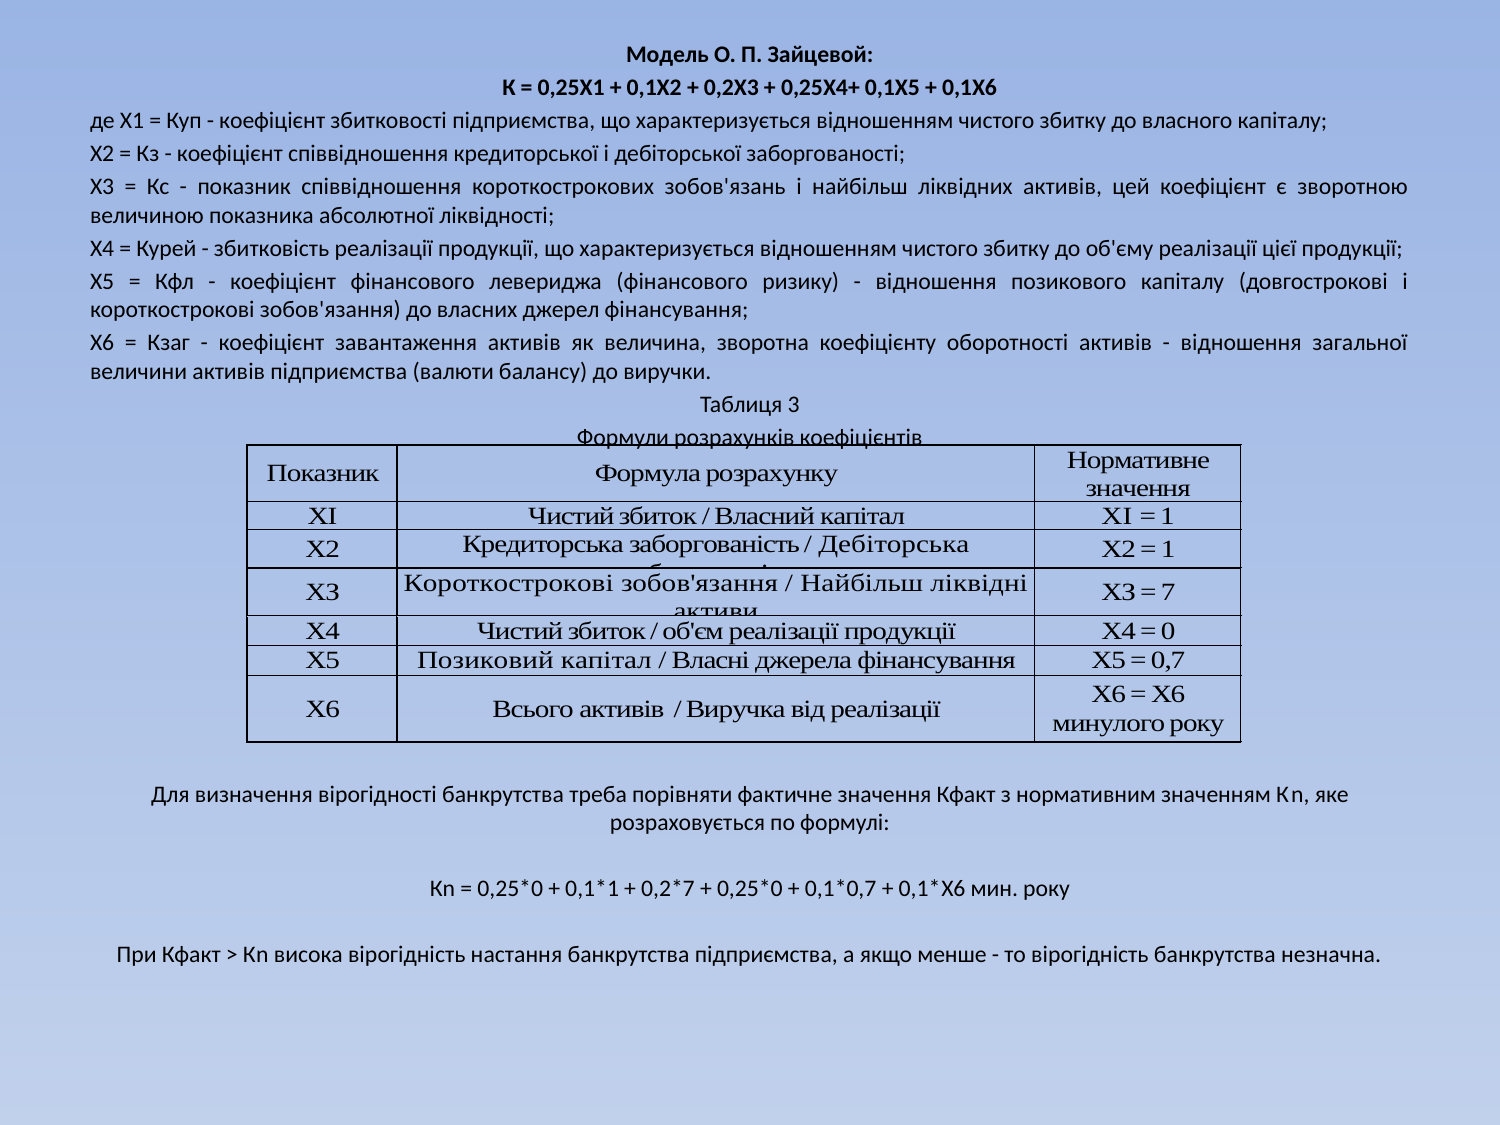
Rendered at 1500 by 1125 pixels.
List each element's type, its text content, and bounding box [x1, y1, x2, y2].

list Модель О. П. Зайцевой: К = 0,25Х1 + 0,1Х2 + 0,2Х3 + 0,25Х4+ 0,1Х5 + 0,1Х6 де Х1 = Куп - коефіцієнт збитковості підприємства, що характеризується відношенням чистого збитку до власного капіталу; Х2 = Кз - коефіцієнт співвідношення кредиторської і дебіторської заборгованості; Х3 = Кс - показник співвідношення короткострокових зобов'язань і найбільш ліквідних активів, цей коефіцієнт є зворотною величиною показника абсолютної ліквідності; Х4 = Курей - збитковість реалізації продукції, що характеризується відношенням чистого збитку до об'єму реалізації цієї продукції; Х5 = Кфл - коефіцієнт фінансового левериджа (фінансового ризику) - відношення позикового капіталу (довгострокові і короткострокові зобов'язання) до власних джерел фінансування; Х6 = Кзаг - коефіцієнт завантаження активів як величина, зворотна коефіцієнту оборотності активів - відношення загальної величини активів підприємства (валюти балансу) до виручки. Таблиця 3 Формули розрахунків коефіцієнтів Для визначення вірогідності банкрутства треба порівняти фактичне значення Кфакт з нормативним значенням Кn, яке розраховується по формулі: Кn = 0,25*0 + 0,1*1 + 0,2*7 + 0,25*0 + 0,1*0,7 + 0,1*Х6 мин. року При Кфакт > Кn висока вірогідність настання банкрутства підприємства, а якщо менше - то вірогідність банкрутства незначна. [75, 30, 1425, 1005]
picture [241, 444, 1372, 764]
